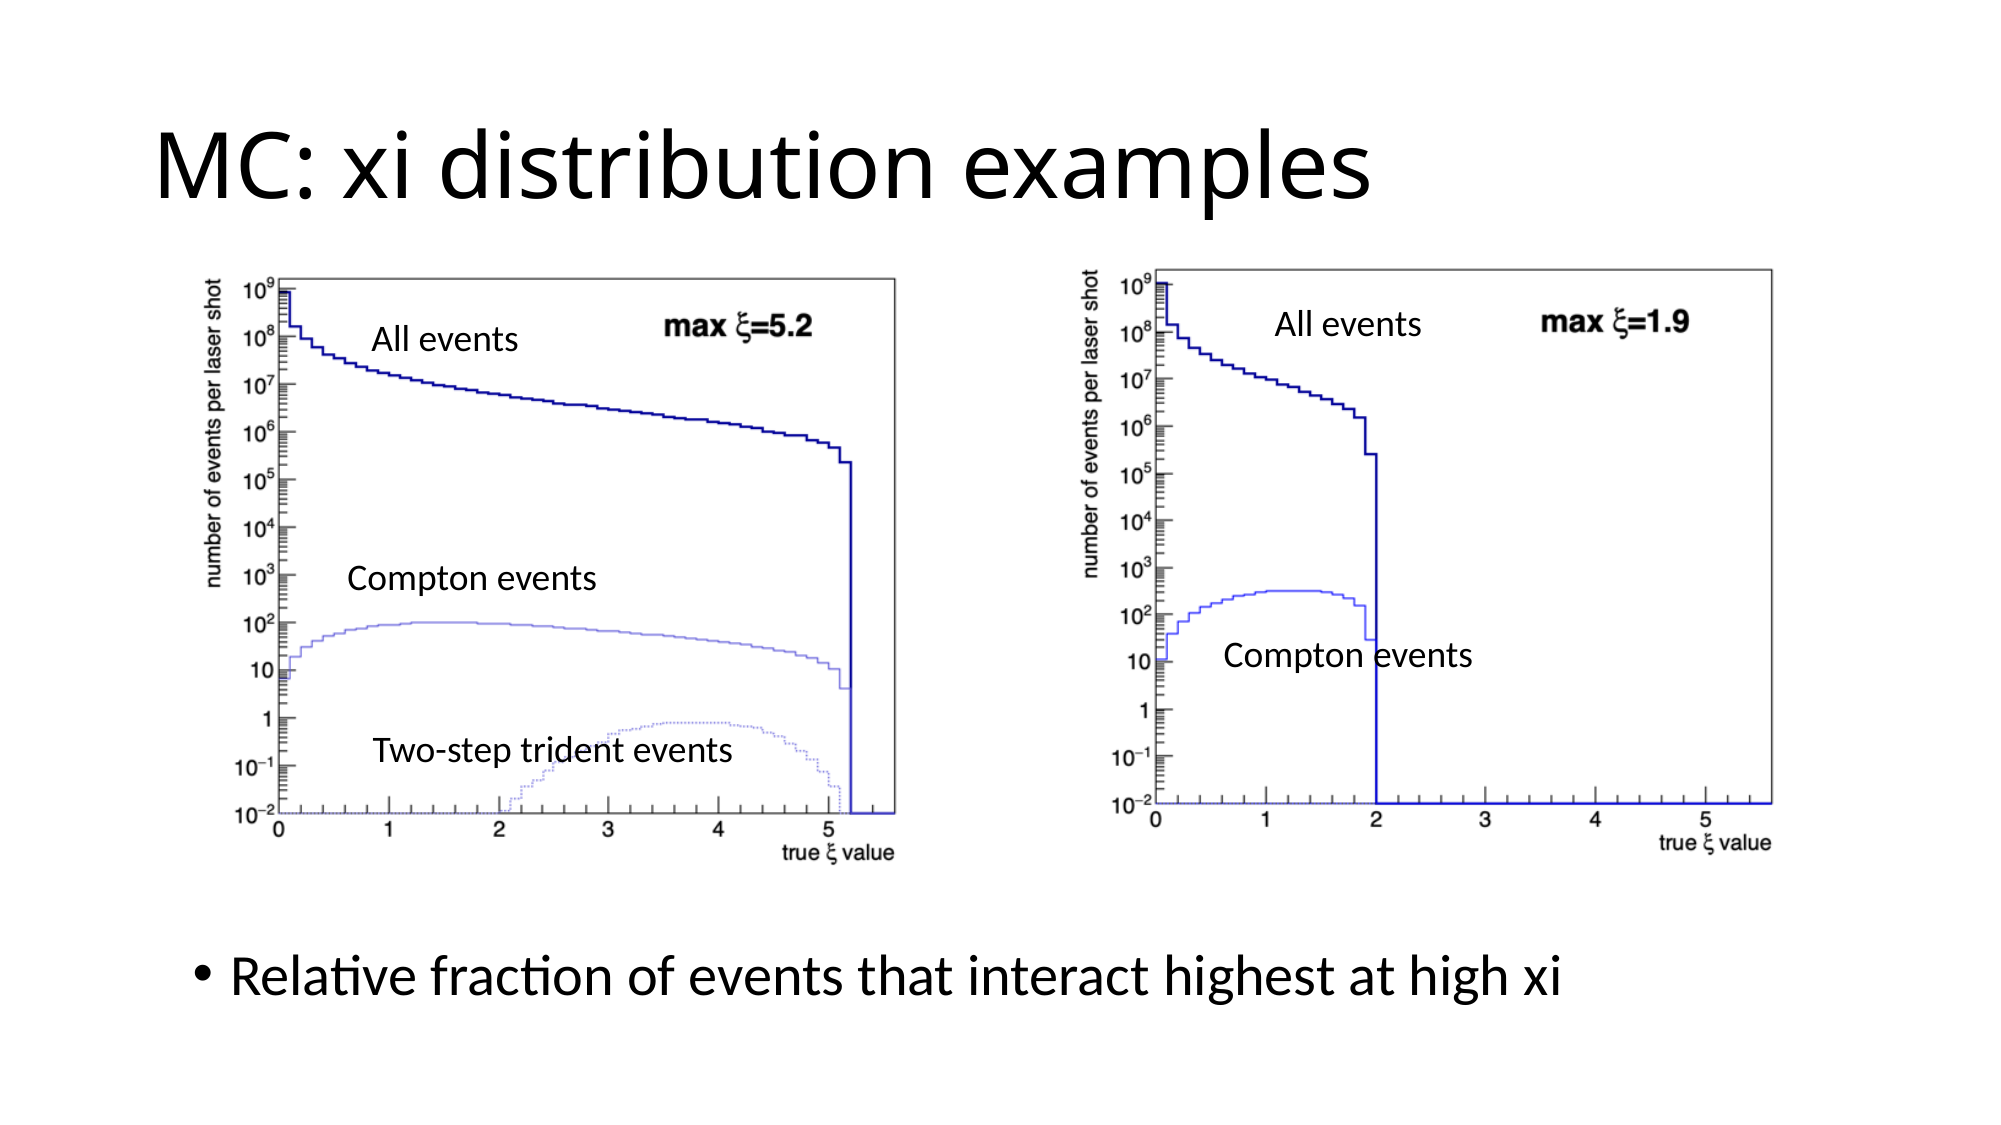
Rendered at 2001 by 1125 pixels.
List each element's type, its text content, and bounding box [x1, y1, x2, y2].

title MC: xi distribution examples [137, 59, 1863, 278]
list Relative fraction of events that interact highest at high xi [177, 937, 1863, 1086]
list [177, 237, 910, 941]
picture [1054, 228, 1787, 931]
